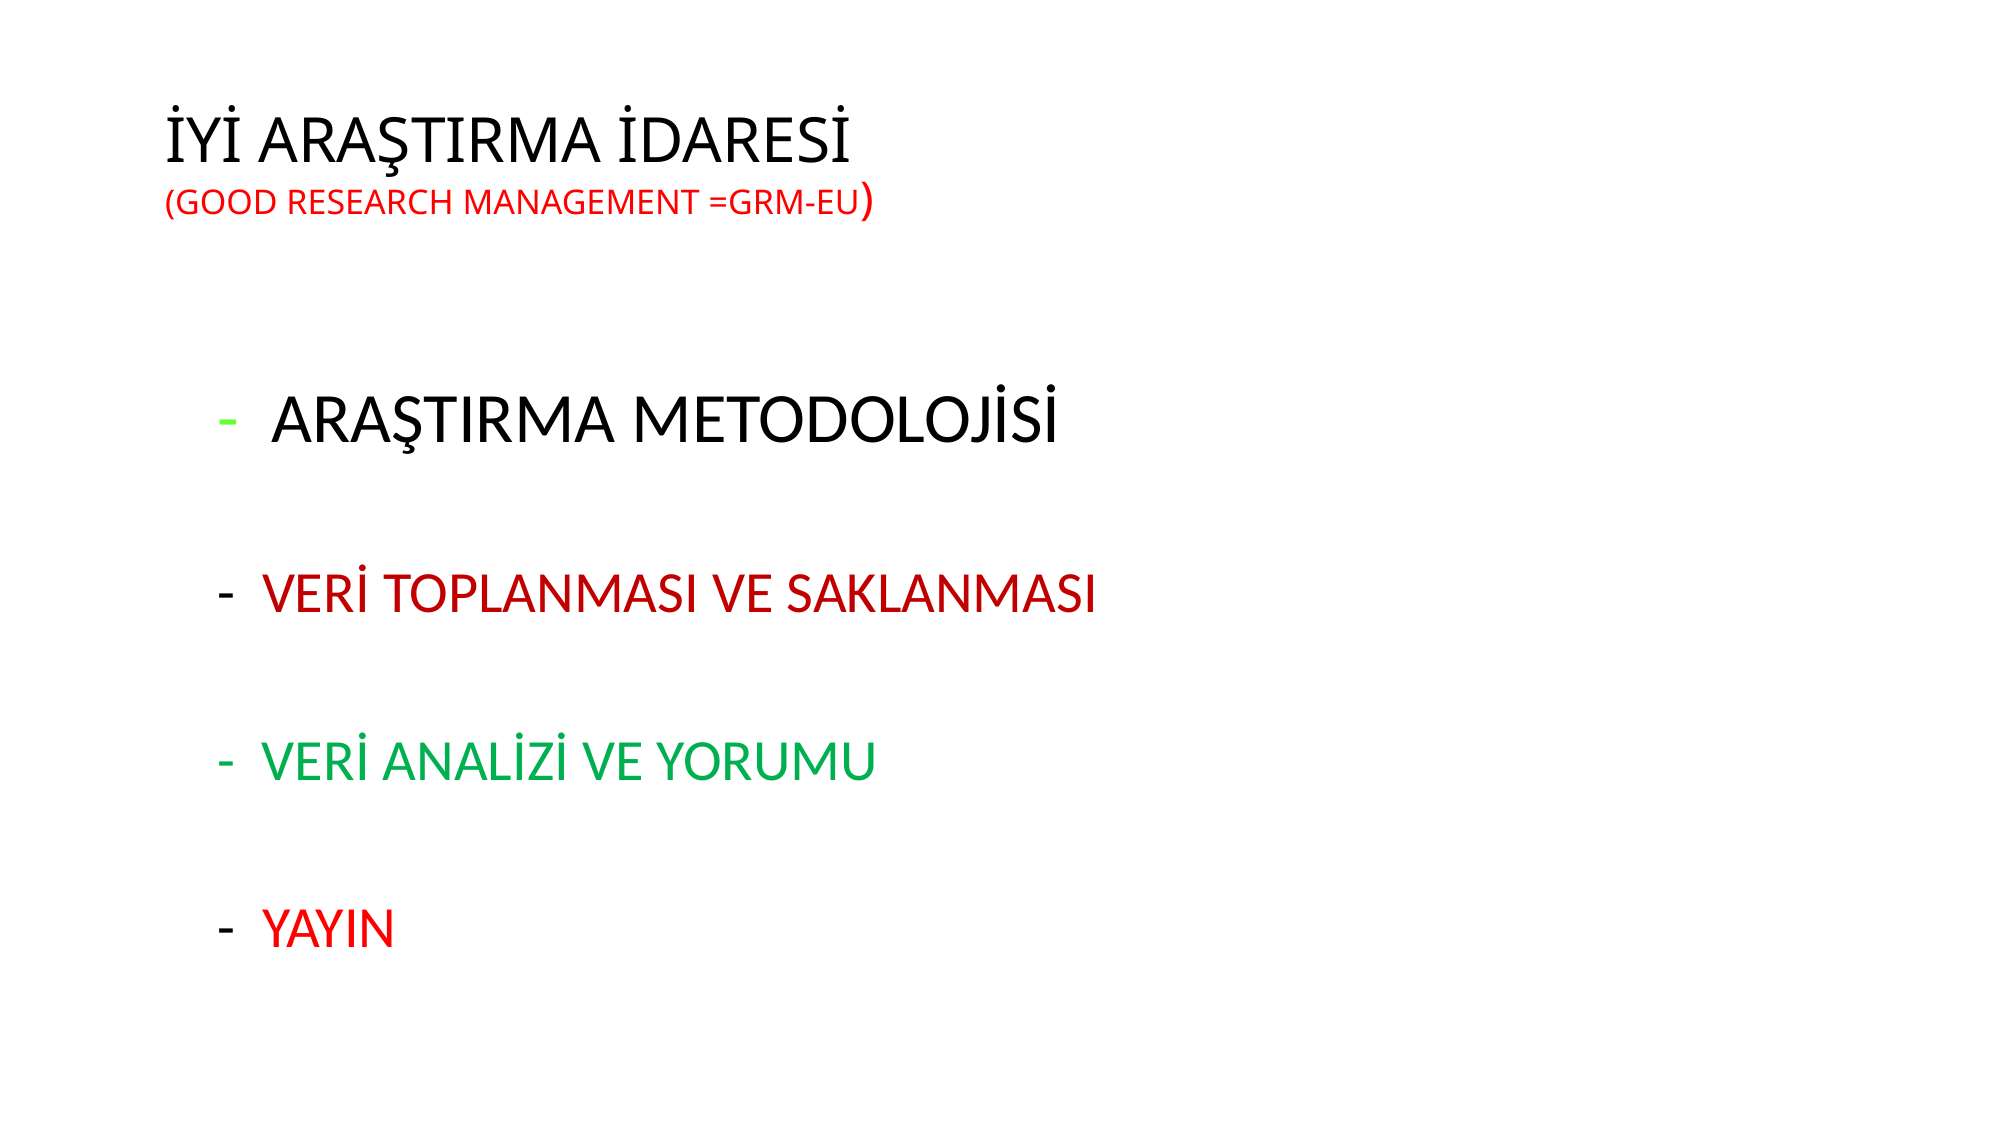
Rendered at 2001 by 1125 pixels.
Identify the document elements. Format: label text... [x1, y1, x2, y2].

title İYİ ARAŞTIRMA İDARESİ (GOOD RESEARCH MANAGEMENT =GRM-EU) [150, 99, 1934, 288]
list - ARAŞTIRMA METODOLOJİSİ - VERİ TOPLANMASI VE SAKLANMASI - VERİ ANALİZİ VE YORUMU - YAYIN [165, 373, 1788, 1059]
